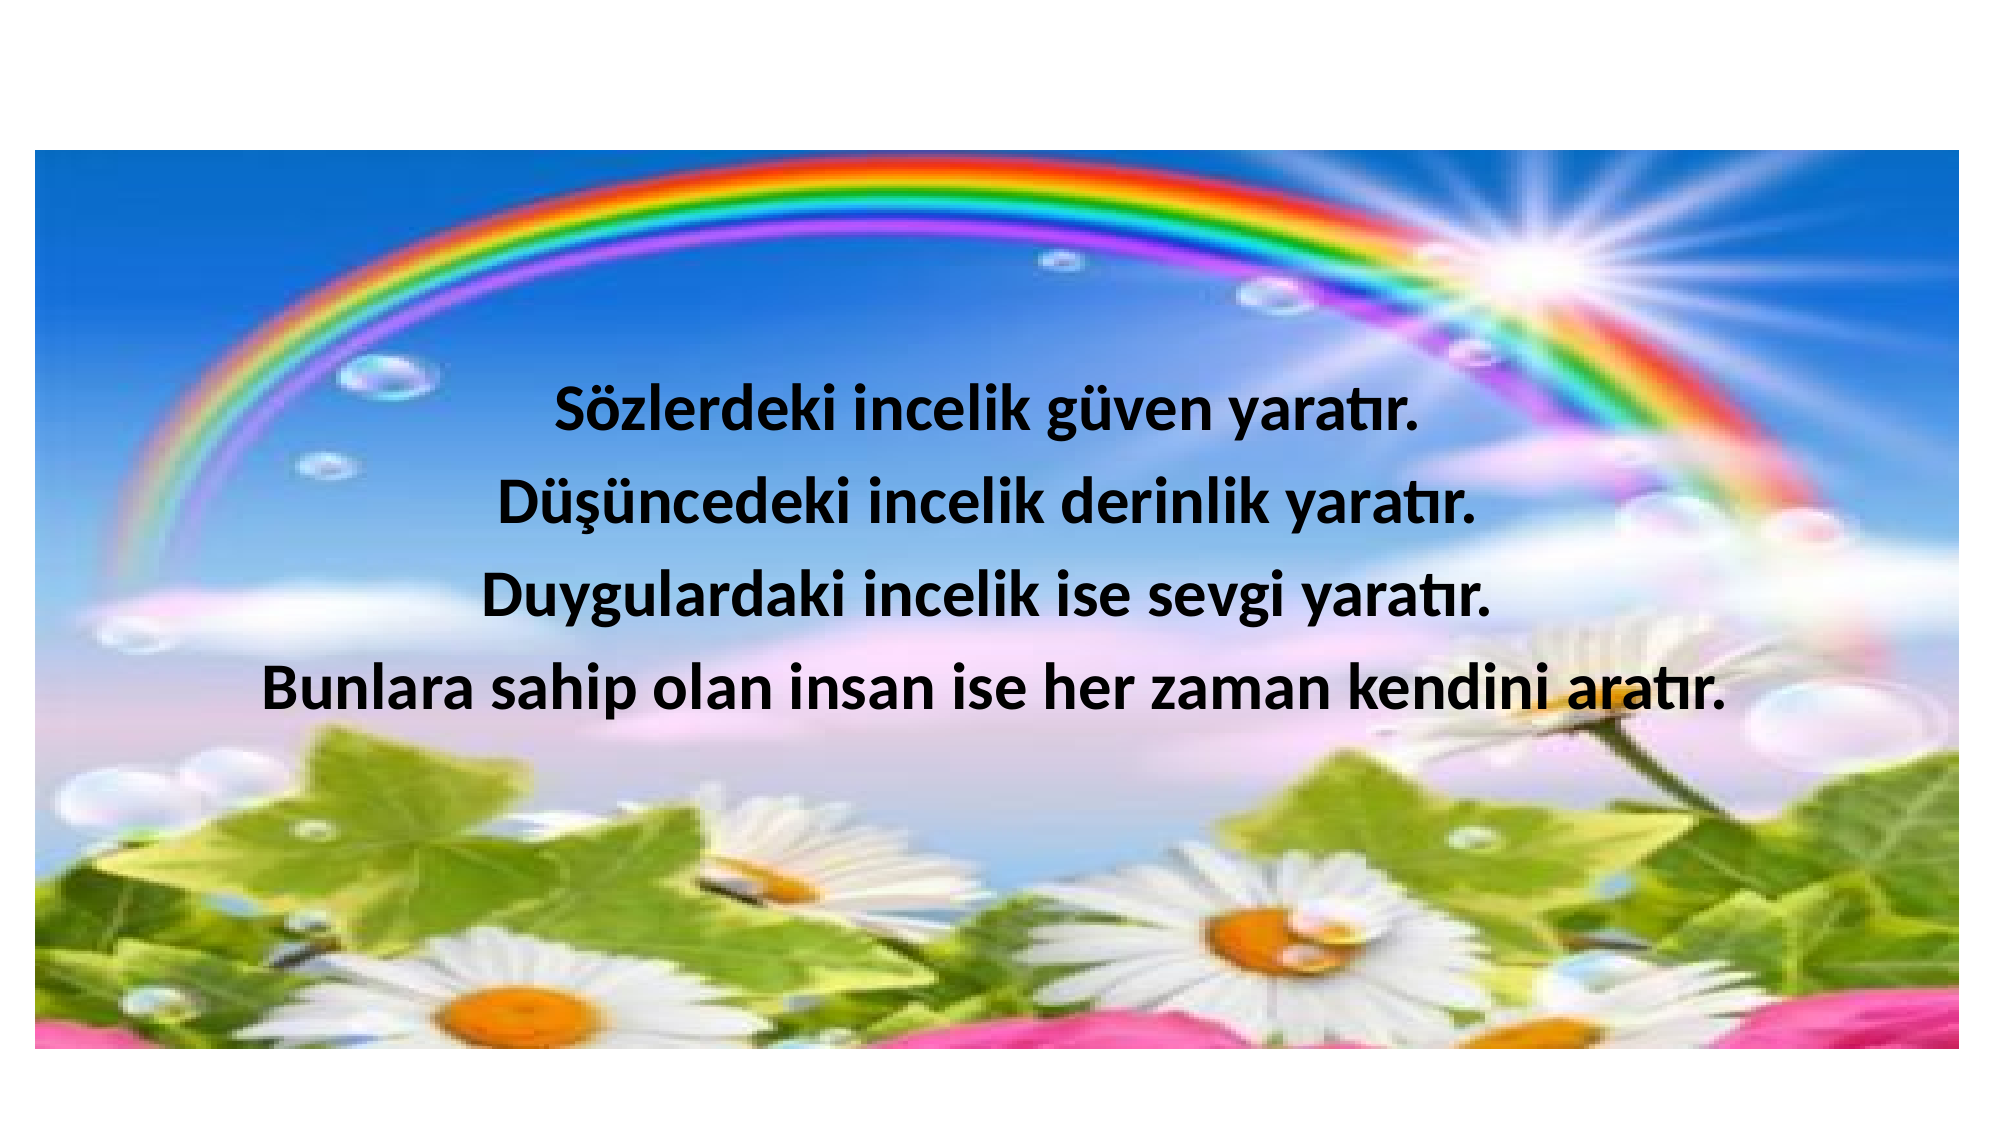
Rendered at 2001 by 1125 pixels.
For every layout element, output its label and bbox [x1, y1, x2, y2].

picture [35, 150, 1959, 1049]
